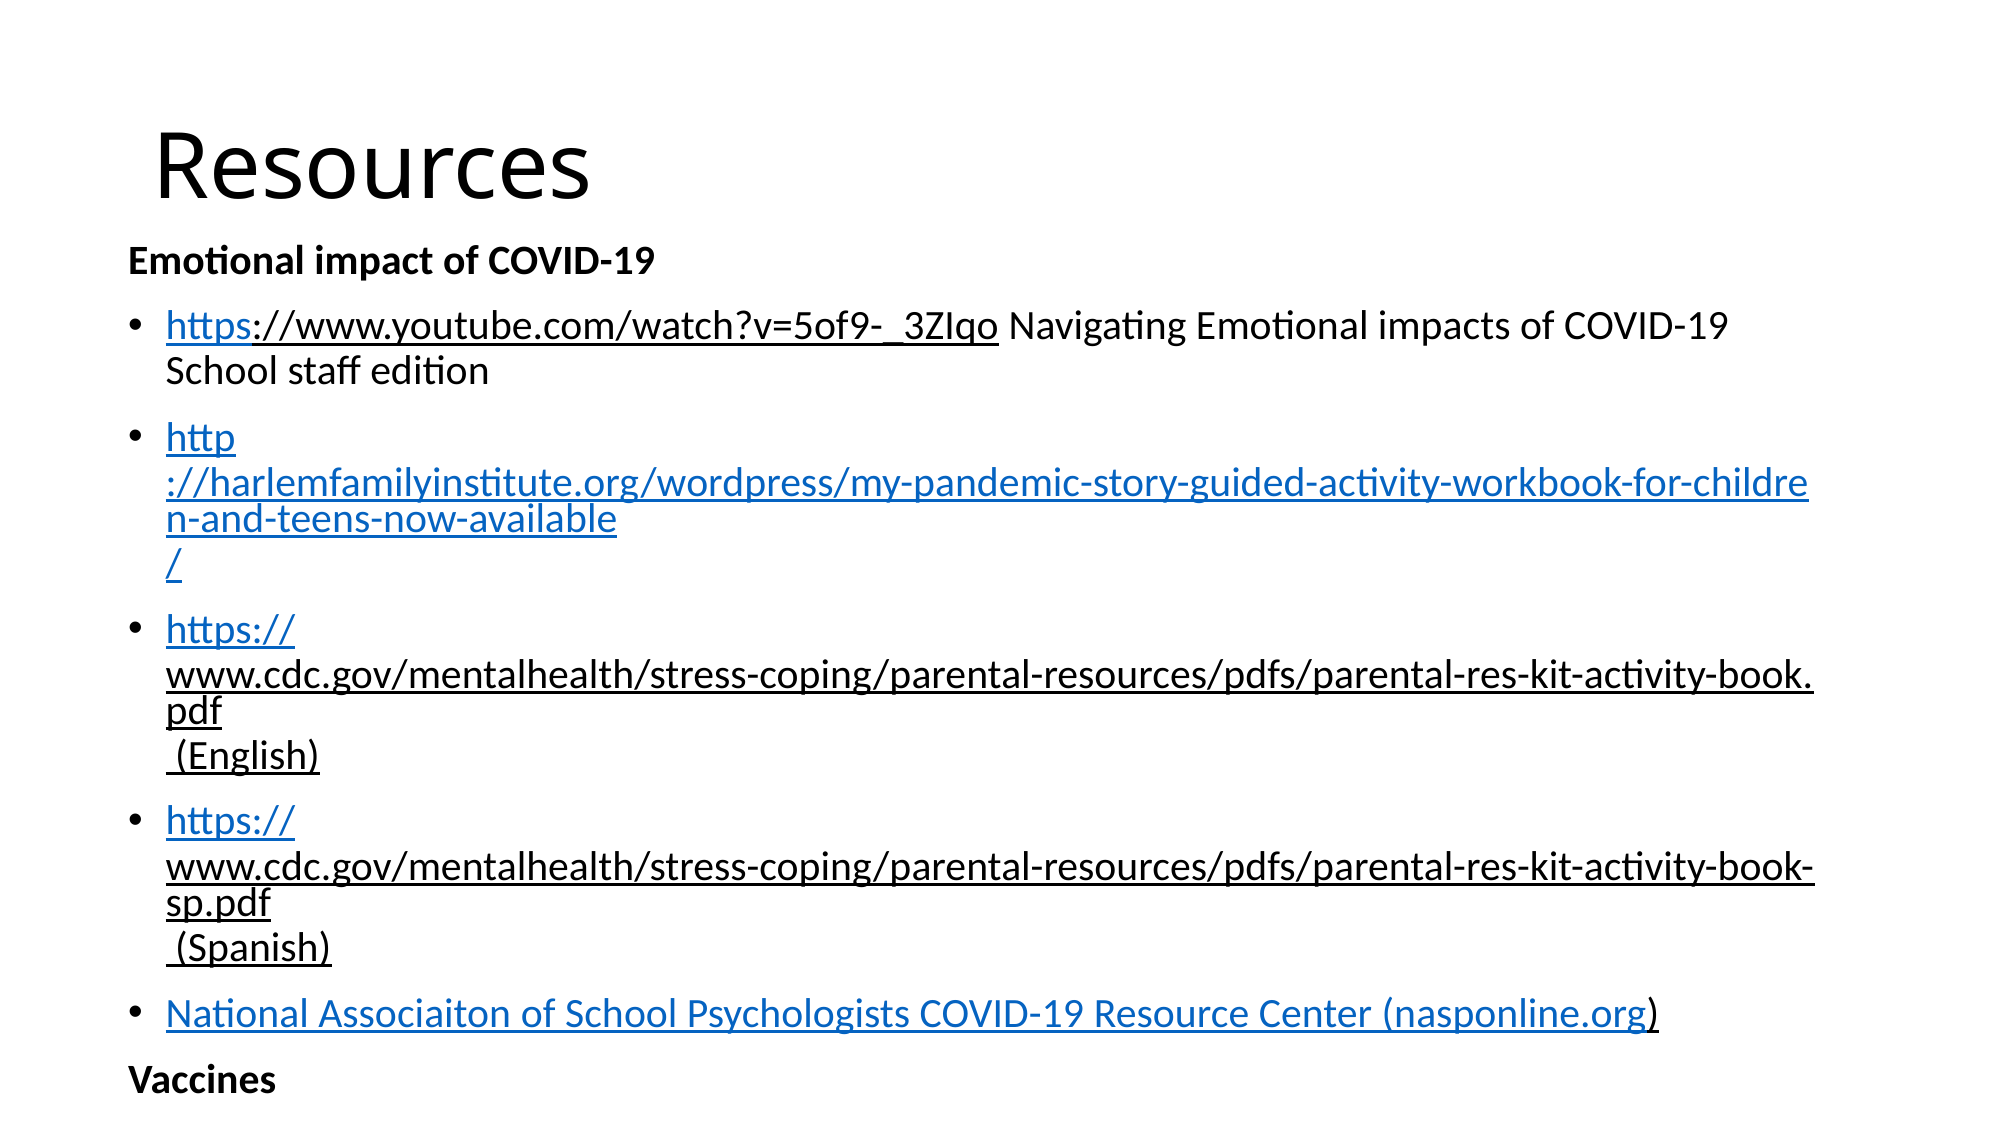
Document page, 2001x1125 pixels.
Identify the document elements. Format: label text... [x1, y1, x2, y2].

title Resources [137, 59, 1863, 278]
list Emotional impact of COVID-19 https://www.youtube.com/watch?v=5of9-_3ZIqo Navigating Emotional impacts of COVID-19 School staff edition http://harlemfamilyinstitute.org/wordpress/my-pandemic-story-guided-activity-workbook-for-children-and-teens-now-available/ https://www.cdc.gov/mentalhealth/stress-coping/parental-resources/pdfs/parental-res-kit-activity-book.pdf (English) https://www.cdc.gov/mentalhealth/stress-coping/parental-resources/pdfs/parental-res-kit-activity-book-sp.pdf (Spanish) National Associaiton of School Psychologists COVID-19 Resource Center (nasponline.org) Vaccines https://documentcloud.adobe.com/link/review?uri=urn:aaid:scds:US:e703f9e2-2b31-40df-8a24-44032c979242 https://www.aap.org/en/news-room/campaigns-and-toolkits/covid-19-vaccine-toolkit/ [113, 230, 1839, 1125]
